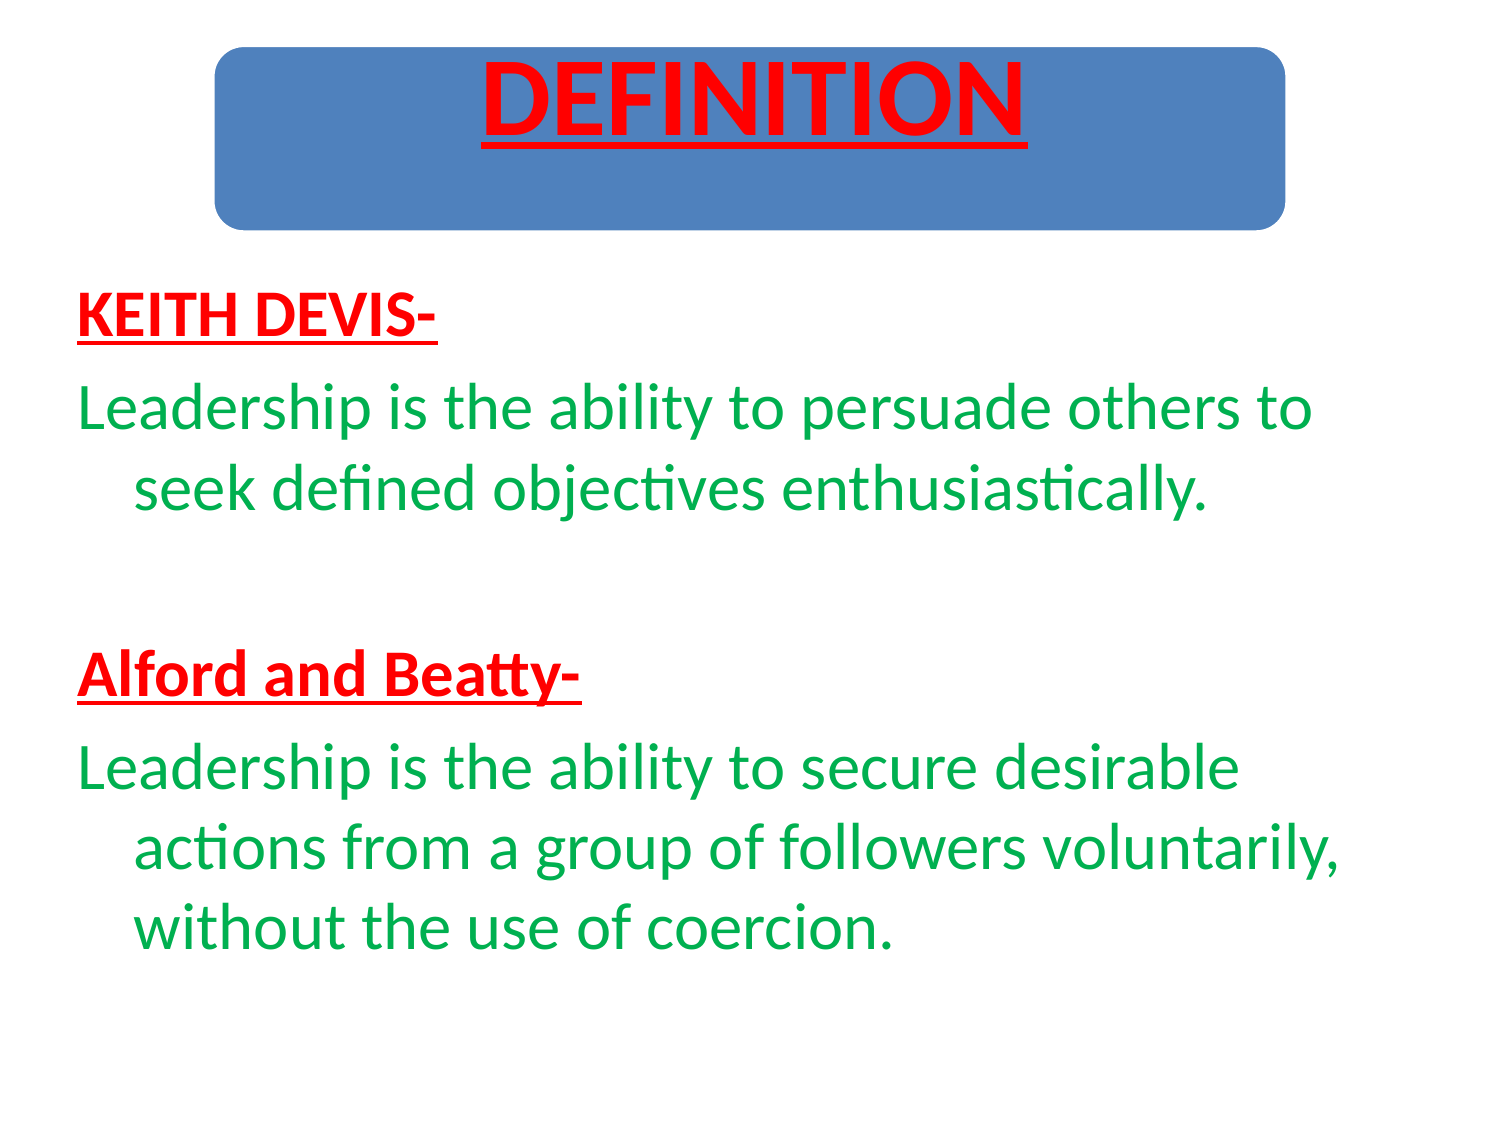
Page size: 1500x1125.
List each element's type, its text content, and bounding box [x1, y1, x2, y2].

list KEITH DEVIS- Leadership is the ability to persuade others to seek defined objectives enthusiastically. Alford and Beatty- Leadership is the ability to secure desirable actions from a group of followers voluntarily, without the use of coercion. [62, 262, 1413, 1005]
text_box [74, 44, 1426, 233]
